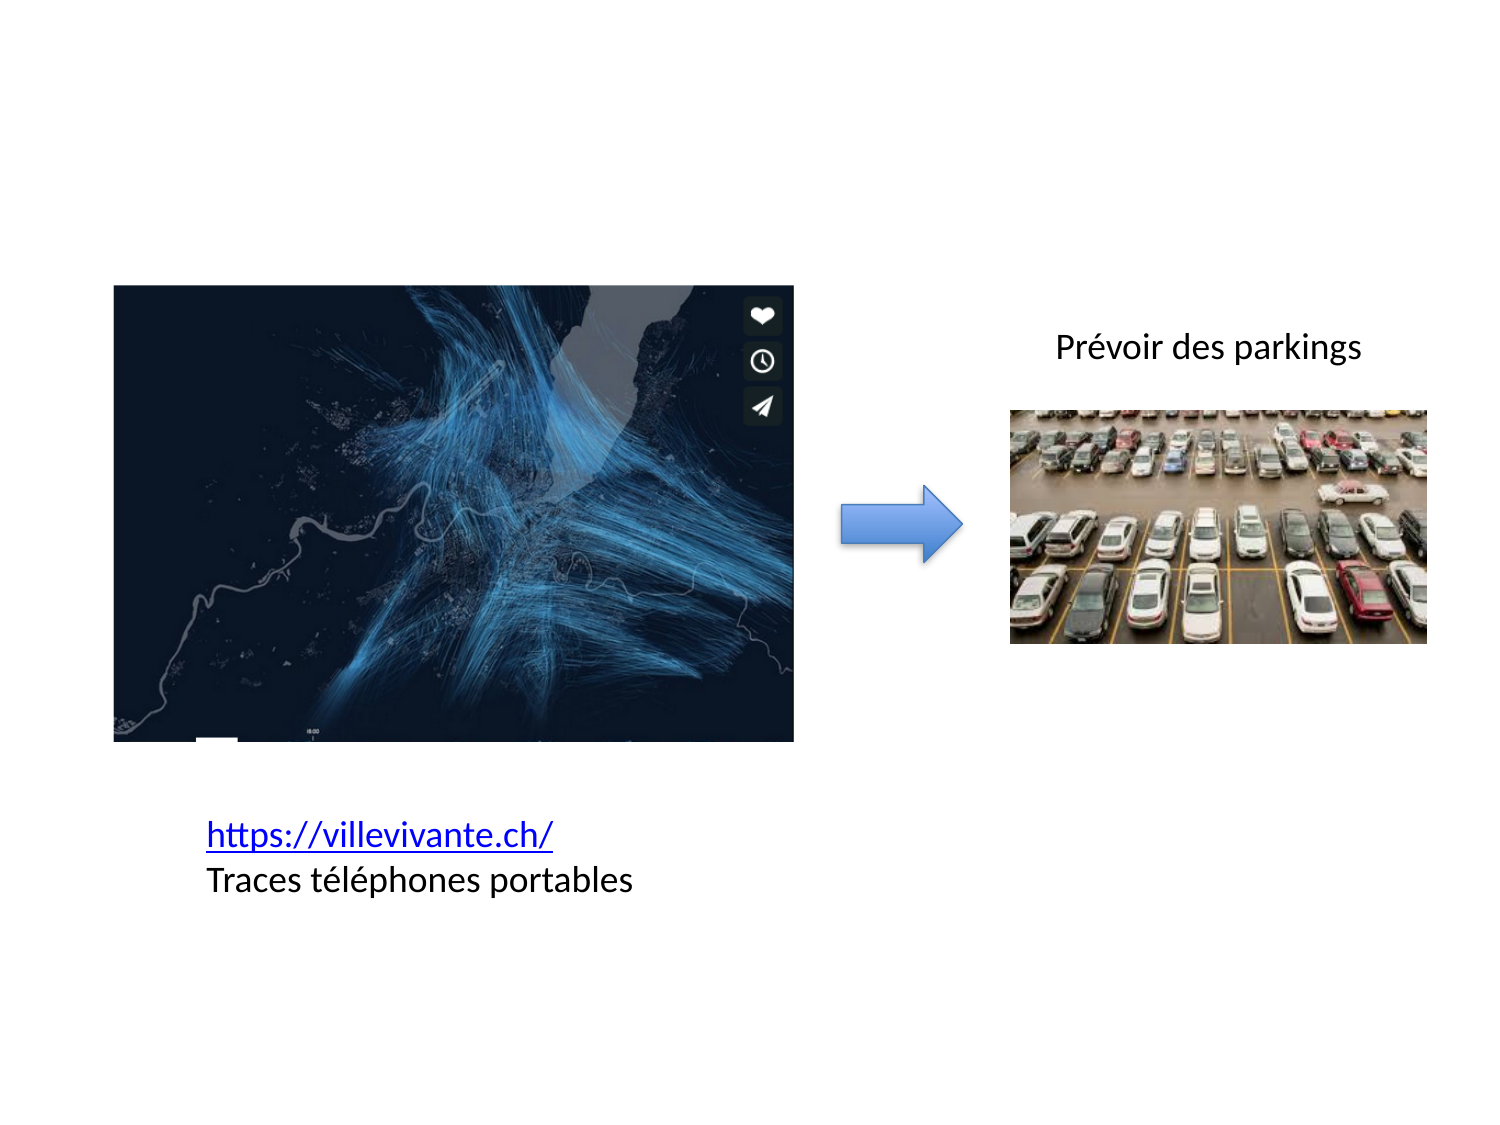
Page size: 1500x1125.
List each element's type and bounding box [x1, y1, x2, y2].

text_box [104, 281, 797, 910]
text_box [841, 314, 1427, 644]
